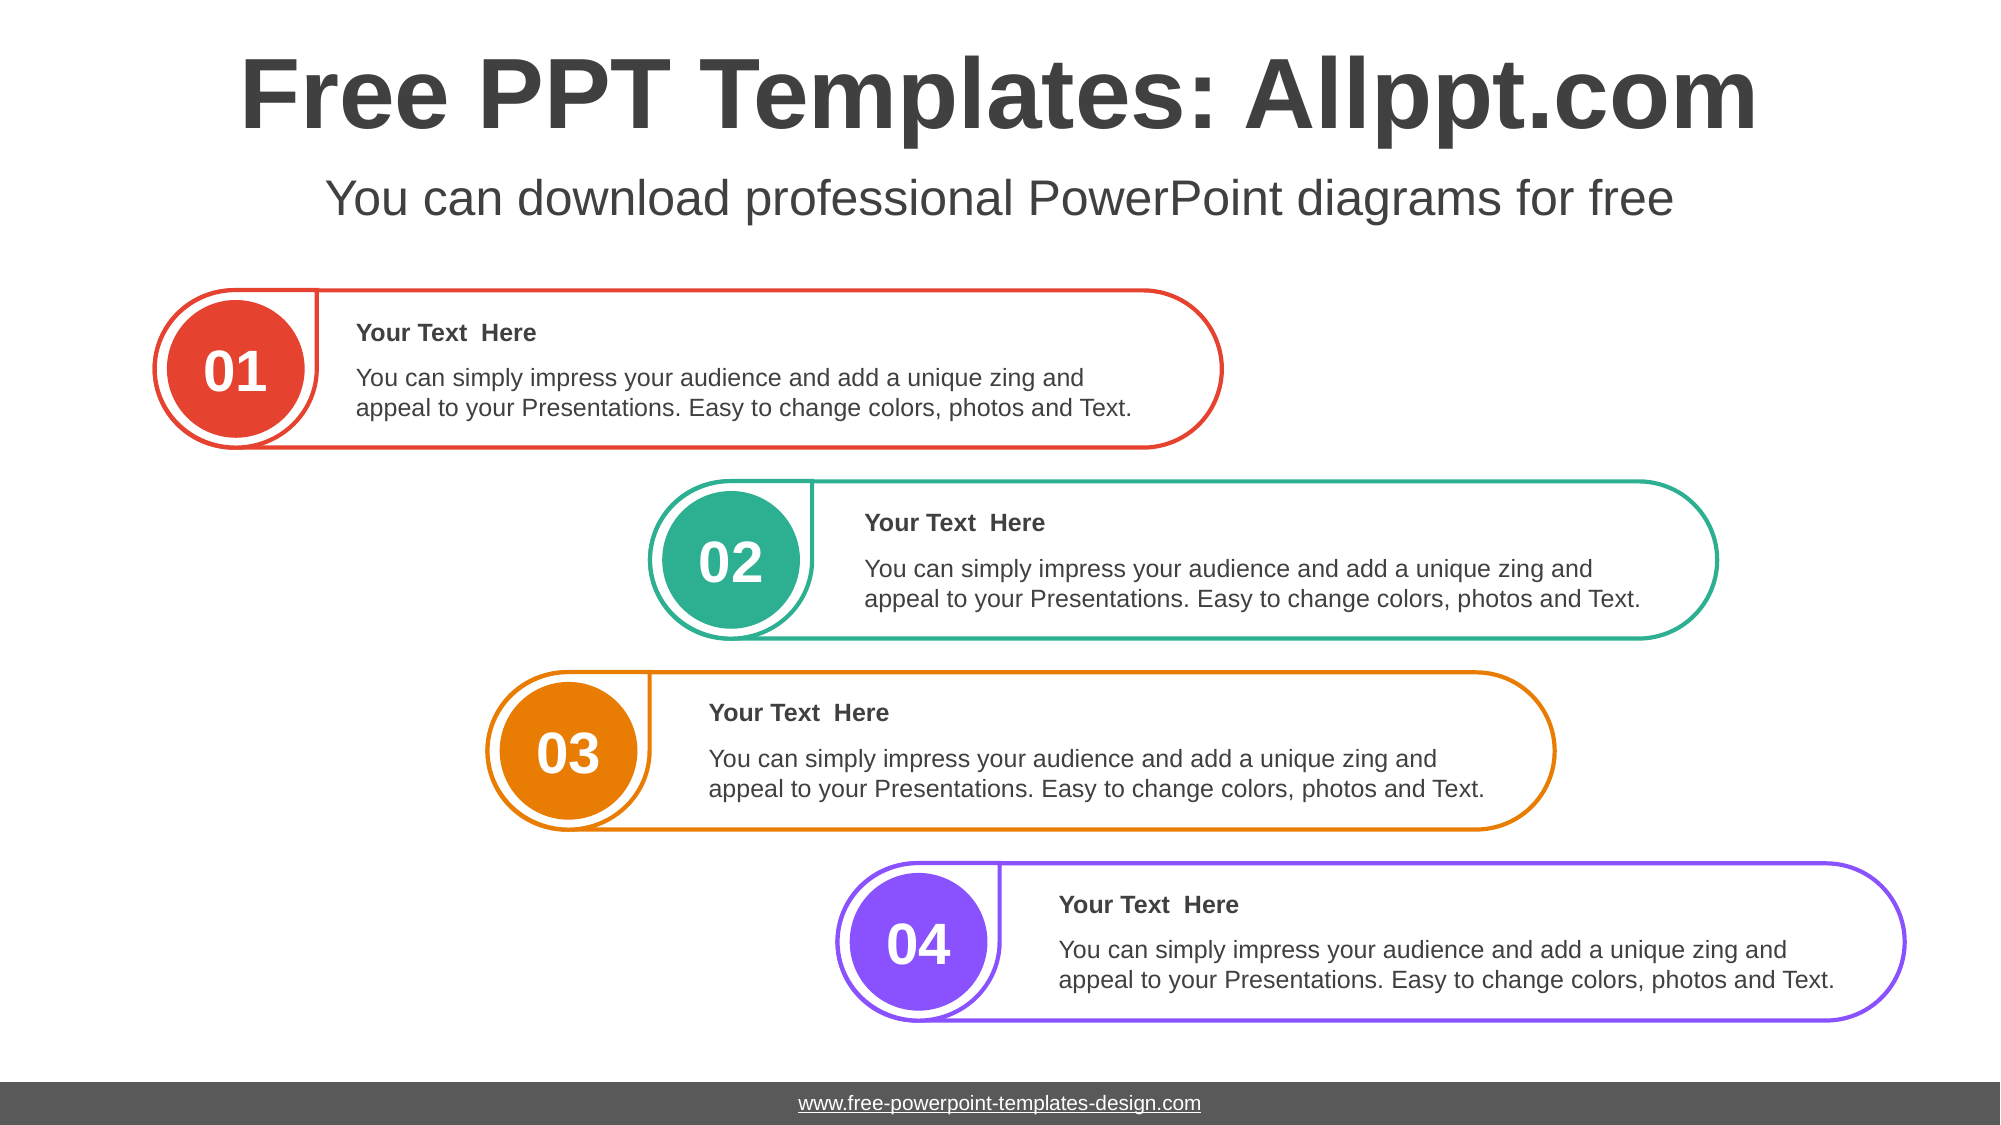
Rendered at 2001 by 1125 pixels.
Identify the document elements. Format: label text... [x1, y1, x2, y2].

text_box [693, 689, 1511, 811]
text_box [154, 289, 1222, 448]
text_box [1043, 881, 1861, 1003]
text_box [649, 481, 1718, 639]
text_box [341, 309, 1158, 431]
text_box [837, 862, 1905, 1021]
text_box www.free-powerpoint-templates-design.com [0, 1082, 2000, 1123]
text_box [849, 499, 1667, 621]
title Free PPT Templates: Allppt.com [0, 32, 2000, 161]
list You can download professional PowerPoint diagrams for free [0, 164, 2000, 234]
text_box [487, 672, 1555, 830]
